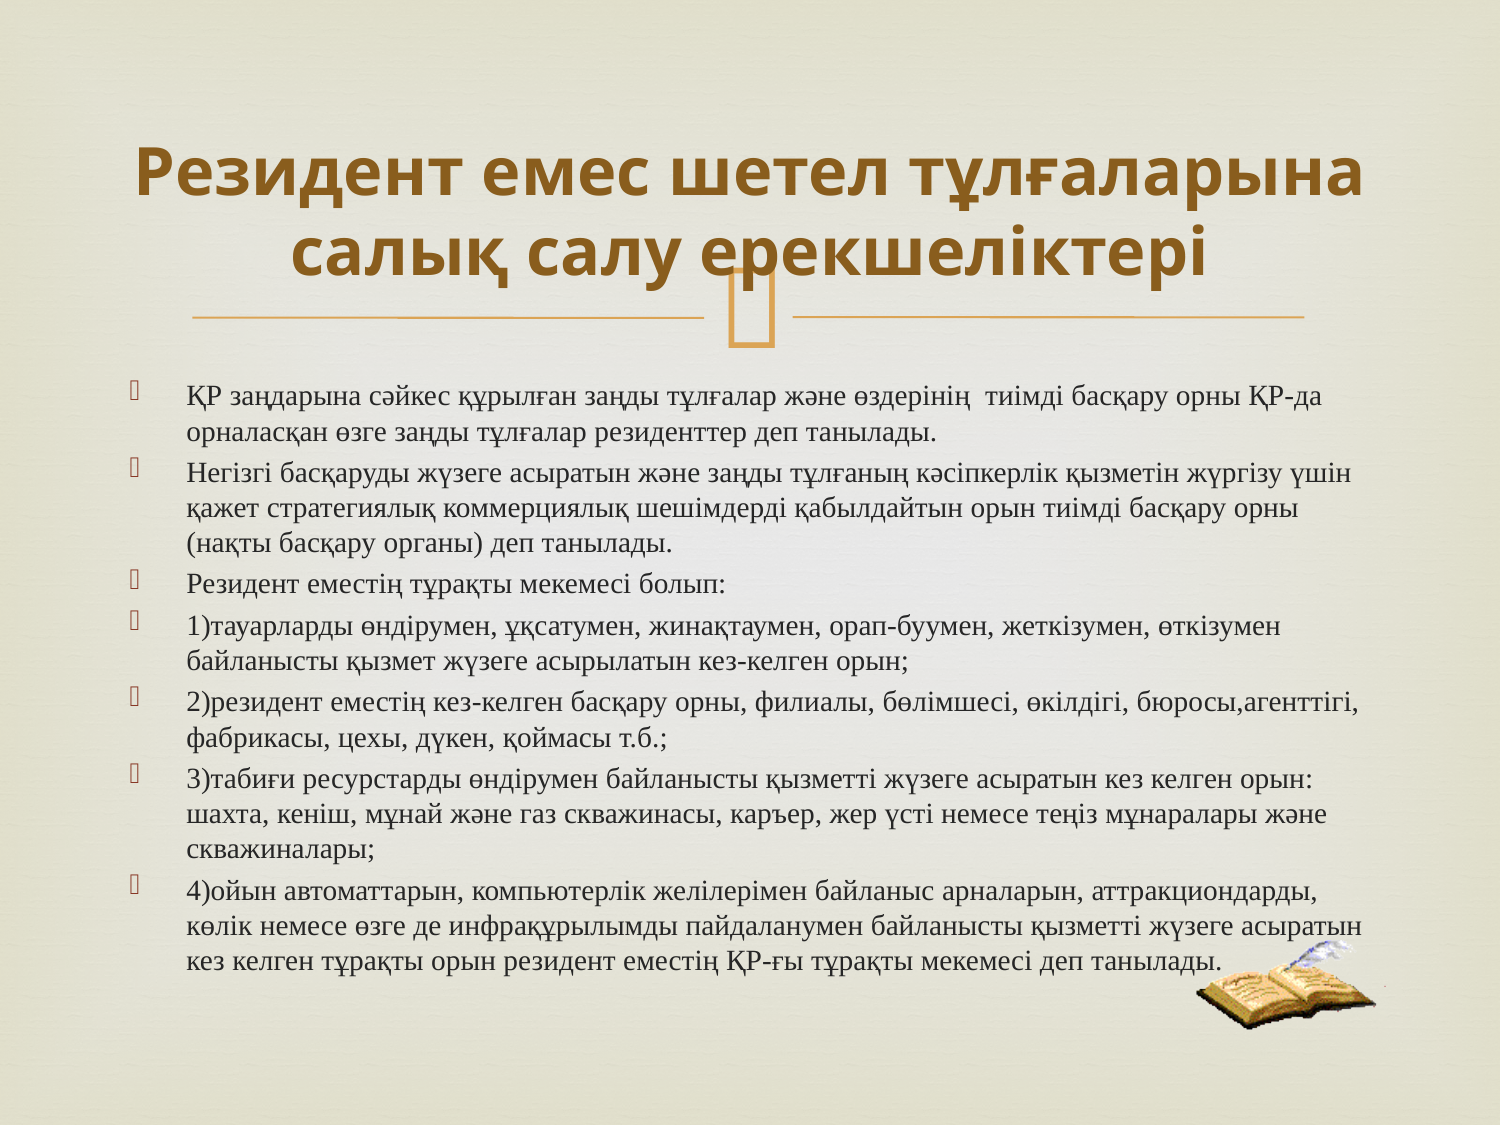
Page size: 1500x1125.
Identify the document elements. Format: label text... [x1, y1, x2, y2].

title Резидент емес шетел тұлғаларына салық салу ерекшеліктері [75, 113, 1425, 303]
picture [1186, 940, 1419, 1038]
list ҚР заңдарына сәйкес құрылған заңды тұлғалар және өздерінің тиімді басқару орны ҚР-да орналасқан өзге заңды тұлғалар резиденттер деп танылады. Негізгі басқаруды жүзеге асыратын және заңды тұлғаның кәсіпкерлік қызметін жүргізу үшін қажет стратегиялық коммерциялық шешімдерді қабылдайтын орын тиімді басқару орны (нақты басқару органы) деп танылады. Резидент еместің тұрақты мекемесі болып: 1)тауарларды өндірумен, ұқсатумен, жинақтаумен, орап-буумен, жеткізумен, өткізумен байланысты қызмет жүзеге асырылатын кез-келген орын; 2)резидент еместің кез-келген басқару орны, филиалы, бөлімшесі, өкілдігі, бюросы,агенттігі, фабрикасы, цехы, дүкен, қоймасы т.б.; 3)табиғи ресурстарды өндірумен байланысты қызметті жүзеге асыратын кез келген орын: шахта, кеніш, мұнай және газ скважинасы, каръер, жер үсті немесе теңіз мұнаралары және скважиналары; 4)ойын автоматтарын, компьютерлік желілерімен байланыс арналарын, аттракциондарды, көлік немесе өзге де инфрақұрылымды пайдаланумен байланысты қызметті жүзеге асыратын кез келген тұрақты орын резидент еместің ҚР-ғы тұрақты мекемесі деп танылады. [114, 368, 1386, 1005]
